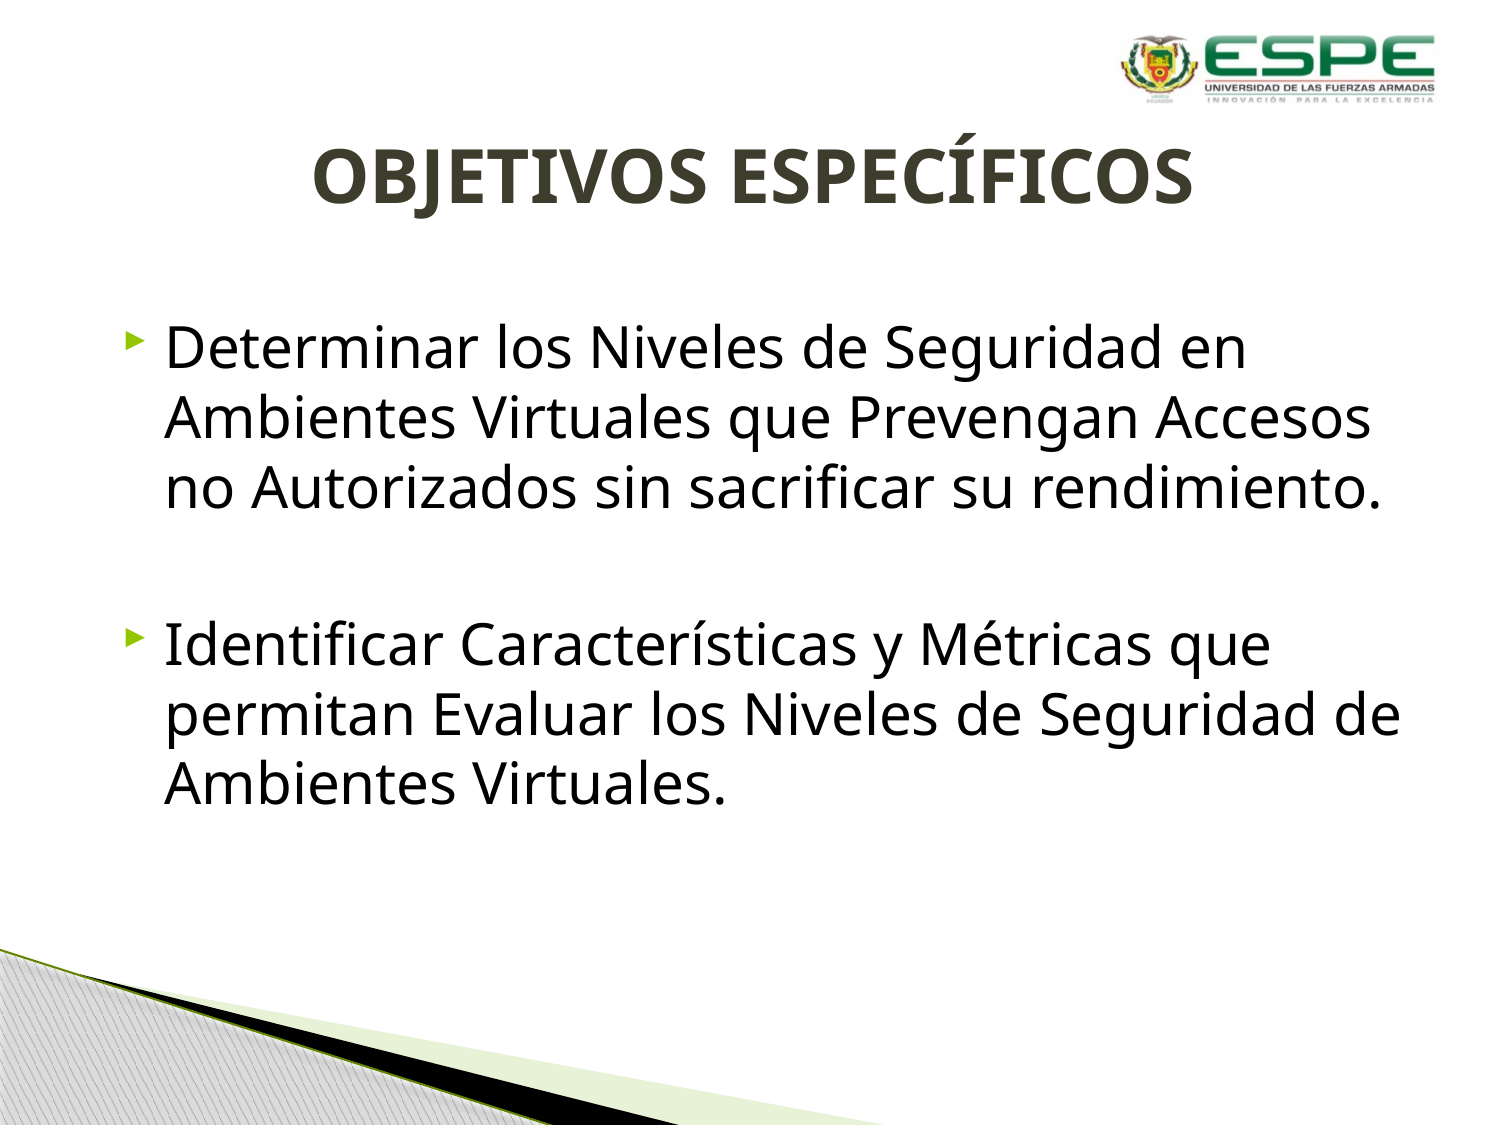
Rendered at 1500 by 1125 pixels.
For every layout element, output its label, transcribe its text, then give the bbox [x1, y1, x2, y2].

text_box OBJETIVOS ESPECÍFICOS [230, 115, 1276, 232]
picture [1080, 18, 1471, 114]
list Determinar los Niveles de Seguridad en Ambientes Virtuales que Prevengan Accesos no Autorizados sin sacrificar su rendimiento. Identificar Características y Métricas que permitan Evaluar los Niveles de Seguridad de Ambientes Virtuales. [89, 302, 1436, 468]
